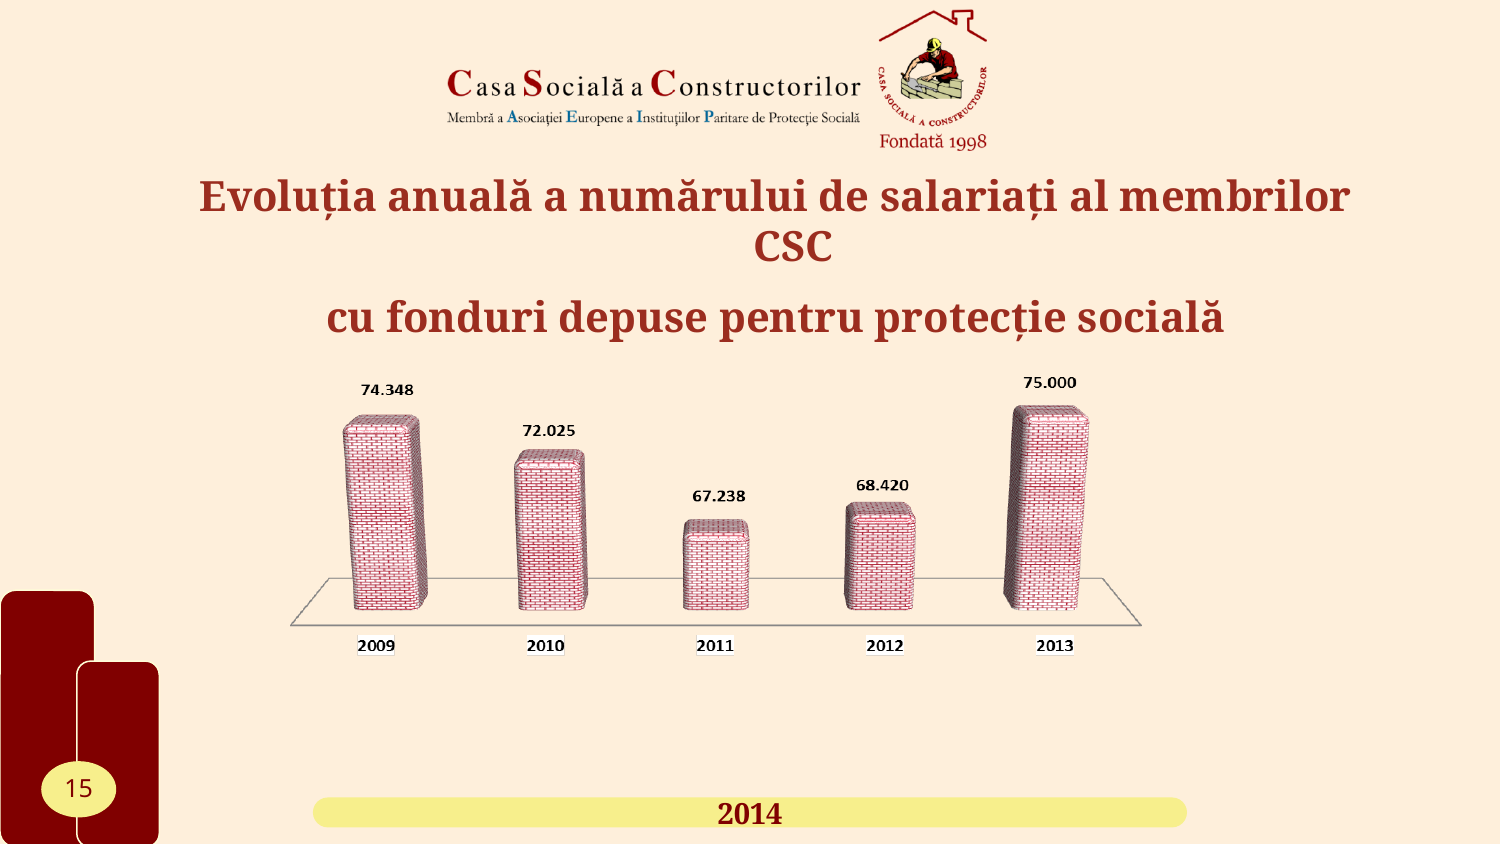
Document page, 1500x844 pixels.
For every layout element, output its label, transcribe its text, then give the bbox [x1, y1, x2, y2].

picture [447, 9, 987, 151]
picture [241, 291, 1188, 741]
text_box Evoluția anuală a numărului de salariați al membrilor CSC cu fonduri depuse pentru protecție socială [64, 162, 1412, 348]
chart [182, 226, 1351, 844]
